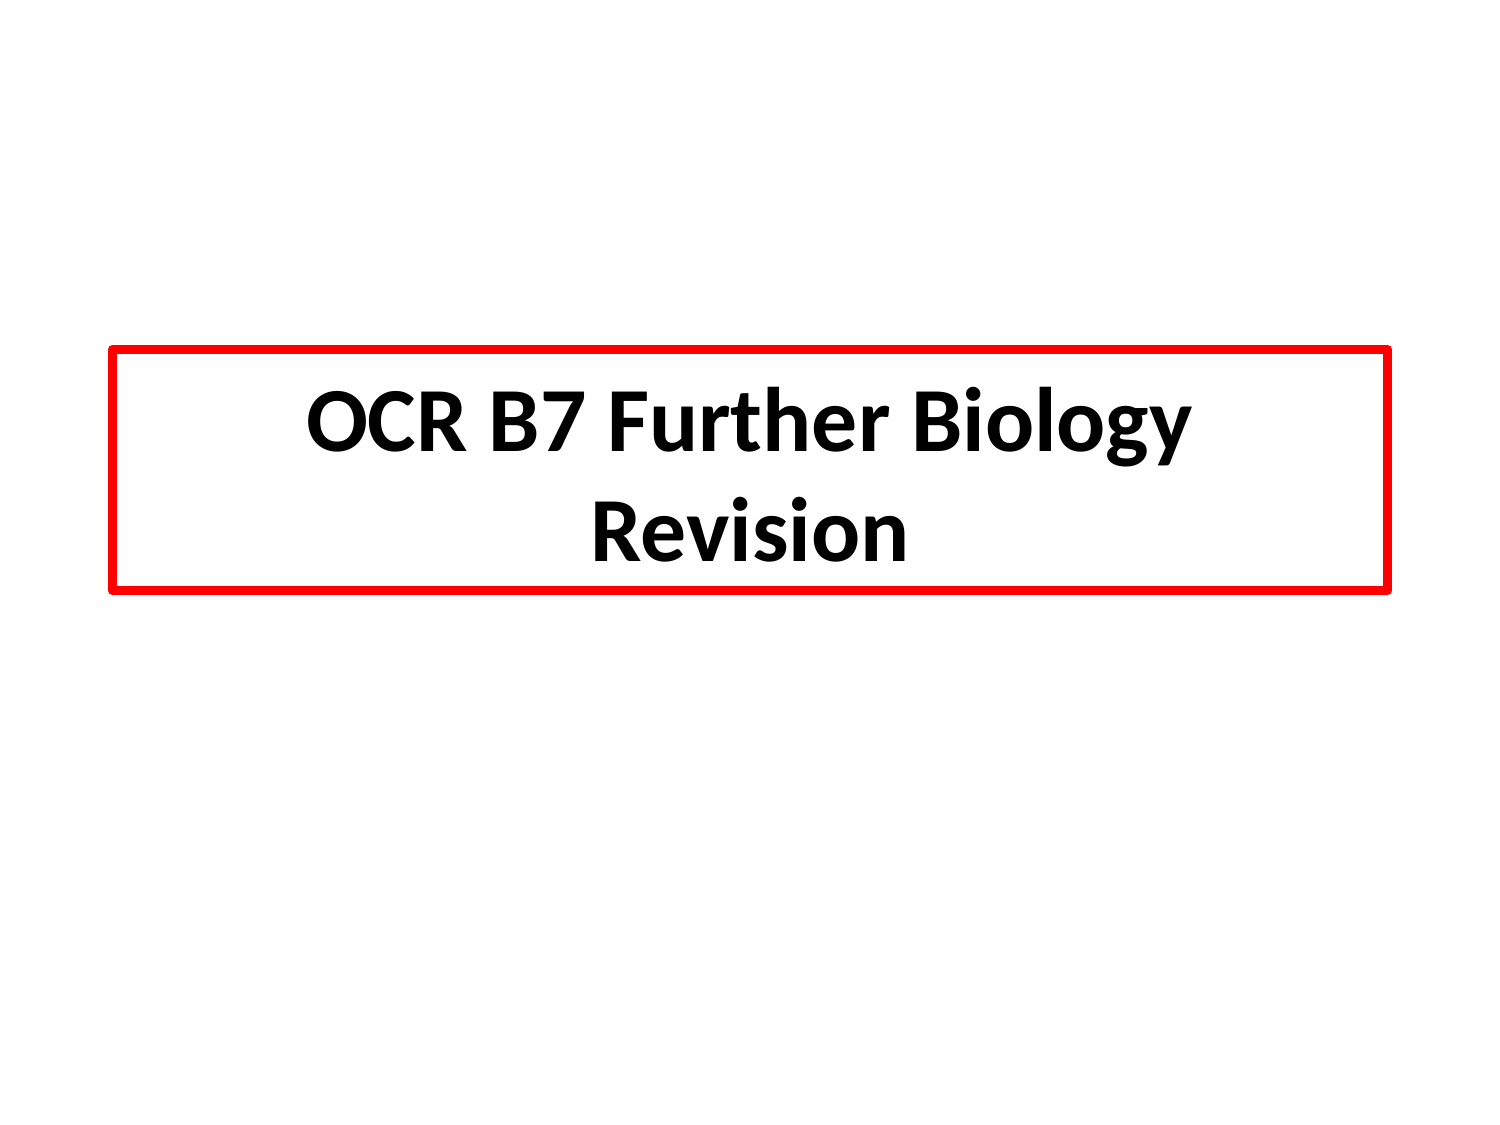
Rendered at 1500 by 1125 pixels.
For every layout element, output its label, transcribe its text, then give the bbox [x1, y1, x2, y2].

title OCR B7 Further Biology Revision [112, 349, 1388, 591]
